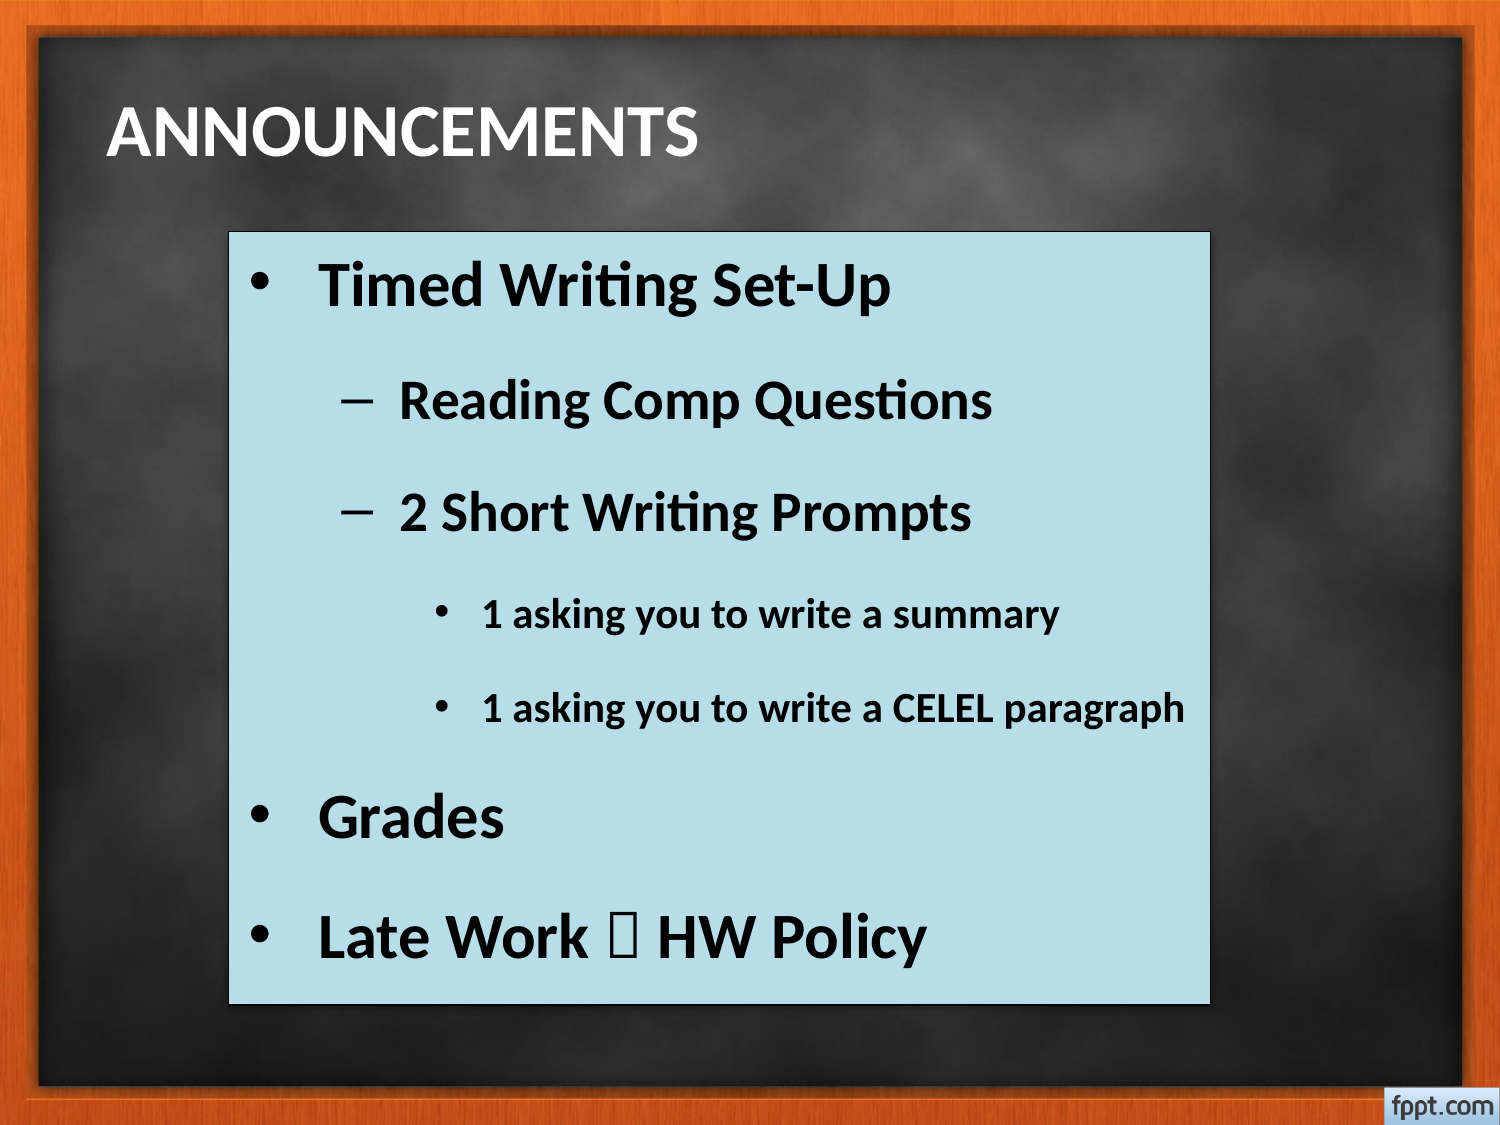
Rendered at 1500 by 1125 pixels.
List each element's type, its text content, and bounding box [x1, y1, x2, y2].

title ANNOUNCEMENTS [86, 67, 1069, 185]
picture [0, 0, 1500, 1125]
list Timed Writing Set-Up Reading Comp Questions 2 Short Writing Prompts 1 asking you to write a summary 1 asking you to write a CELEL paragraph Grades Late Work  HW Policy [228, 231, 1211, 1006]
